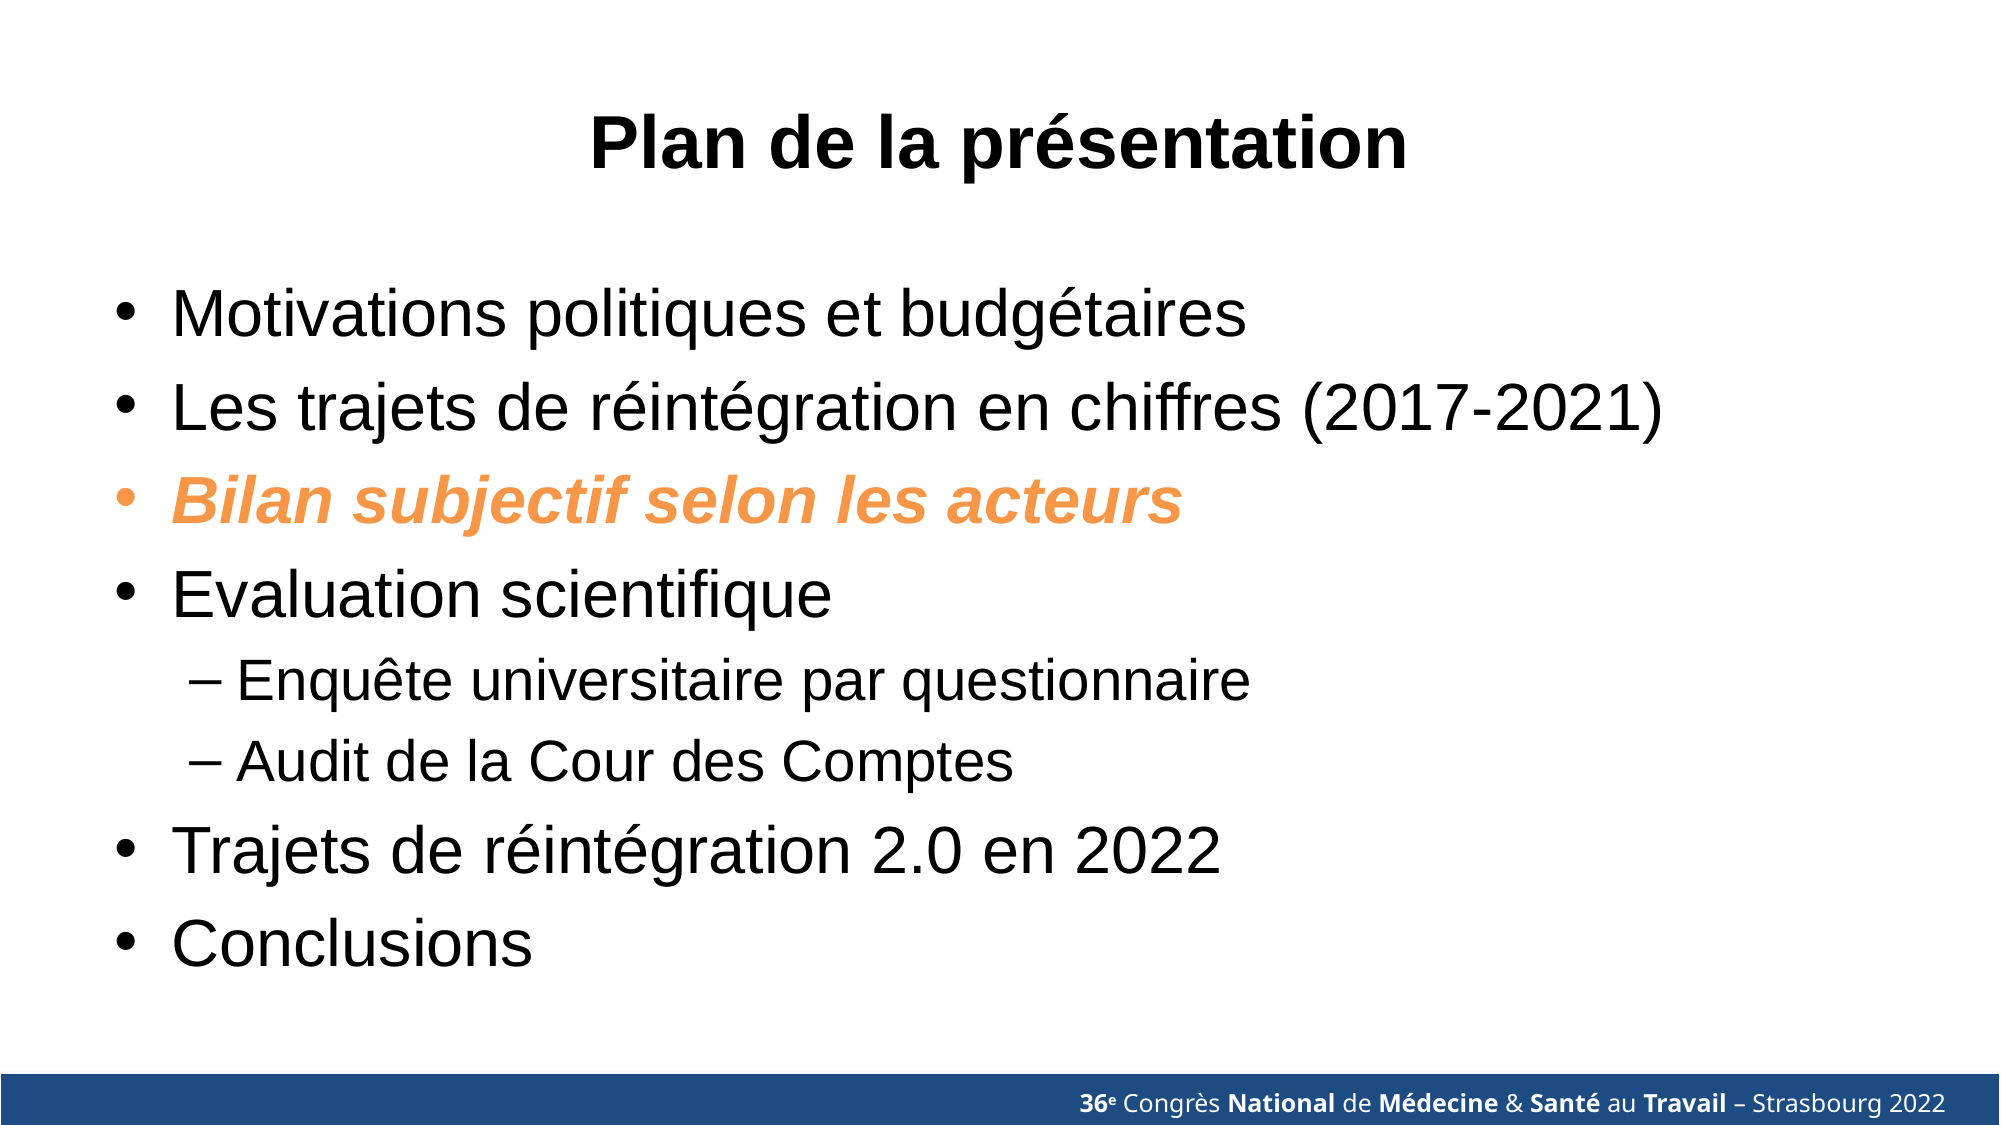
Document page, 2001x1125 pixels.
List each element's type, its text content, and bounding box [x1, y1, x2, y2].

list Motivations politiques et budgétaires Les trajets de réintégration en chiffres (2017-2021) Bilan subjectif selon les acteurs Evaluation scientifique Enquête universitaire par questionnaire Audit de la Cour des Comptes Trajets de réintégration 2.0 en 2022 Conclusions [99, 262, 1900, 1005]
text_box 36e Congrès National de Médecine & Santé au Travail – Strasbourg 2022 [0, 1072, 2000, 1125]
title Plan de la présentation [99, 45, 1900, 233]
